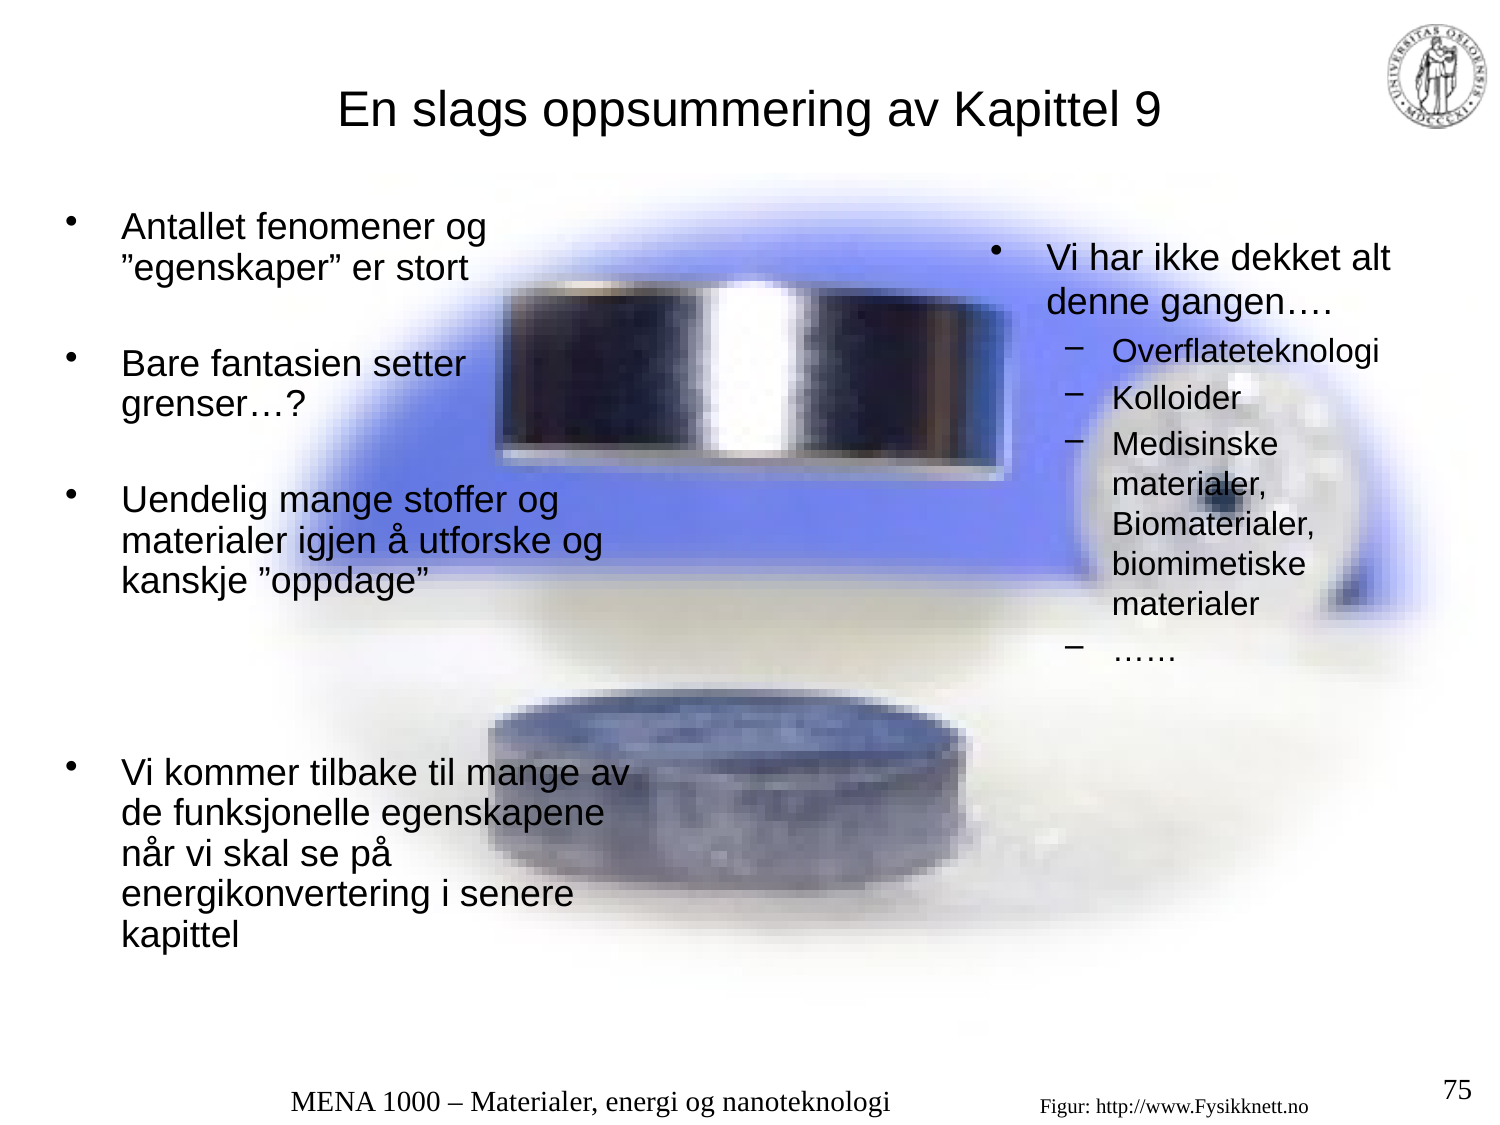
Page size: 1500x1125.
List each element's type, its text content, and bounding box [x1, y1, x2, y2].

picture [1388, 24, 1500, 129]
list Antallet fenomener og ”egenskaper” er stort Bare fantasien setter grenser…? Uendelig mange stoffer og materialer igjen å utforske og kanskje ”oppdage” Vi kommer tilbake til mange av de funksjonelle egenskapene når vi skal se på energikonvertering i senere kapittel [49, 199, 244, 1013]
title En slags oppsummering av Kapittel 9 [112, 12, 1388, 199]
text_box Figur: http://www.Fysikknett.no [1025, 1084, 1500, 1125]
footer MENA 1000 – Materialer, energi og nanoteknologi [194, 1074, 988, 1125]
slide_number 75 [1349, 1062, 1488, 1113]
picture [249, 173, 1476, 1038]
